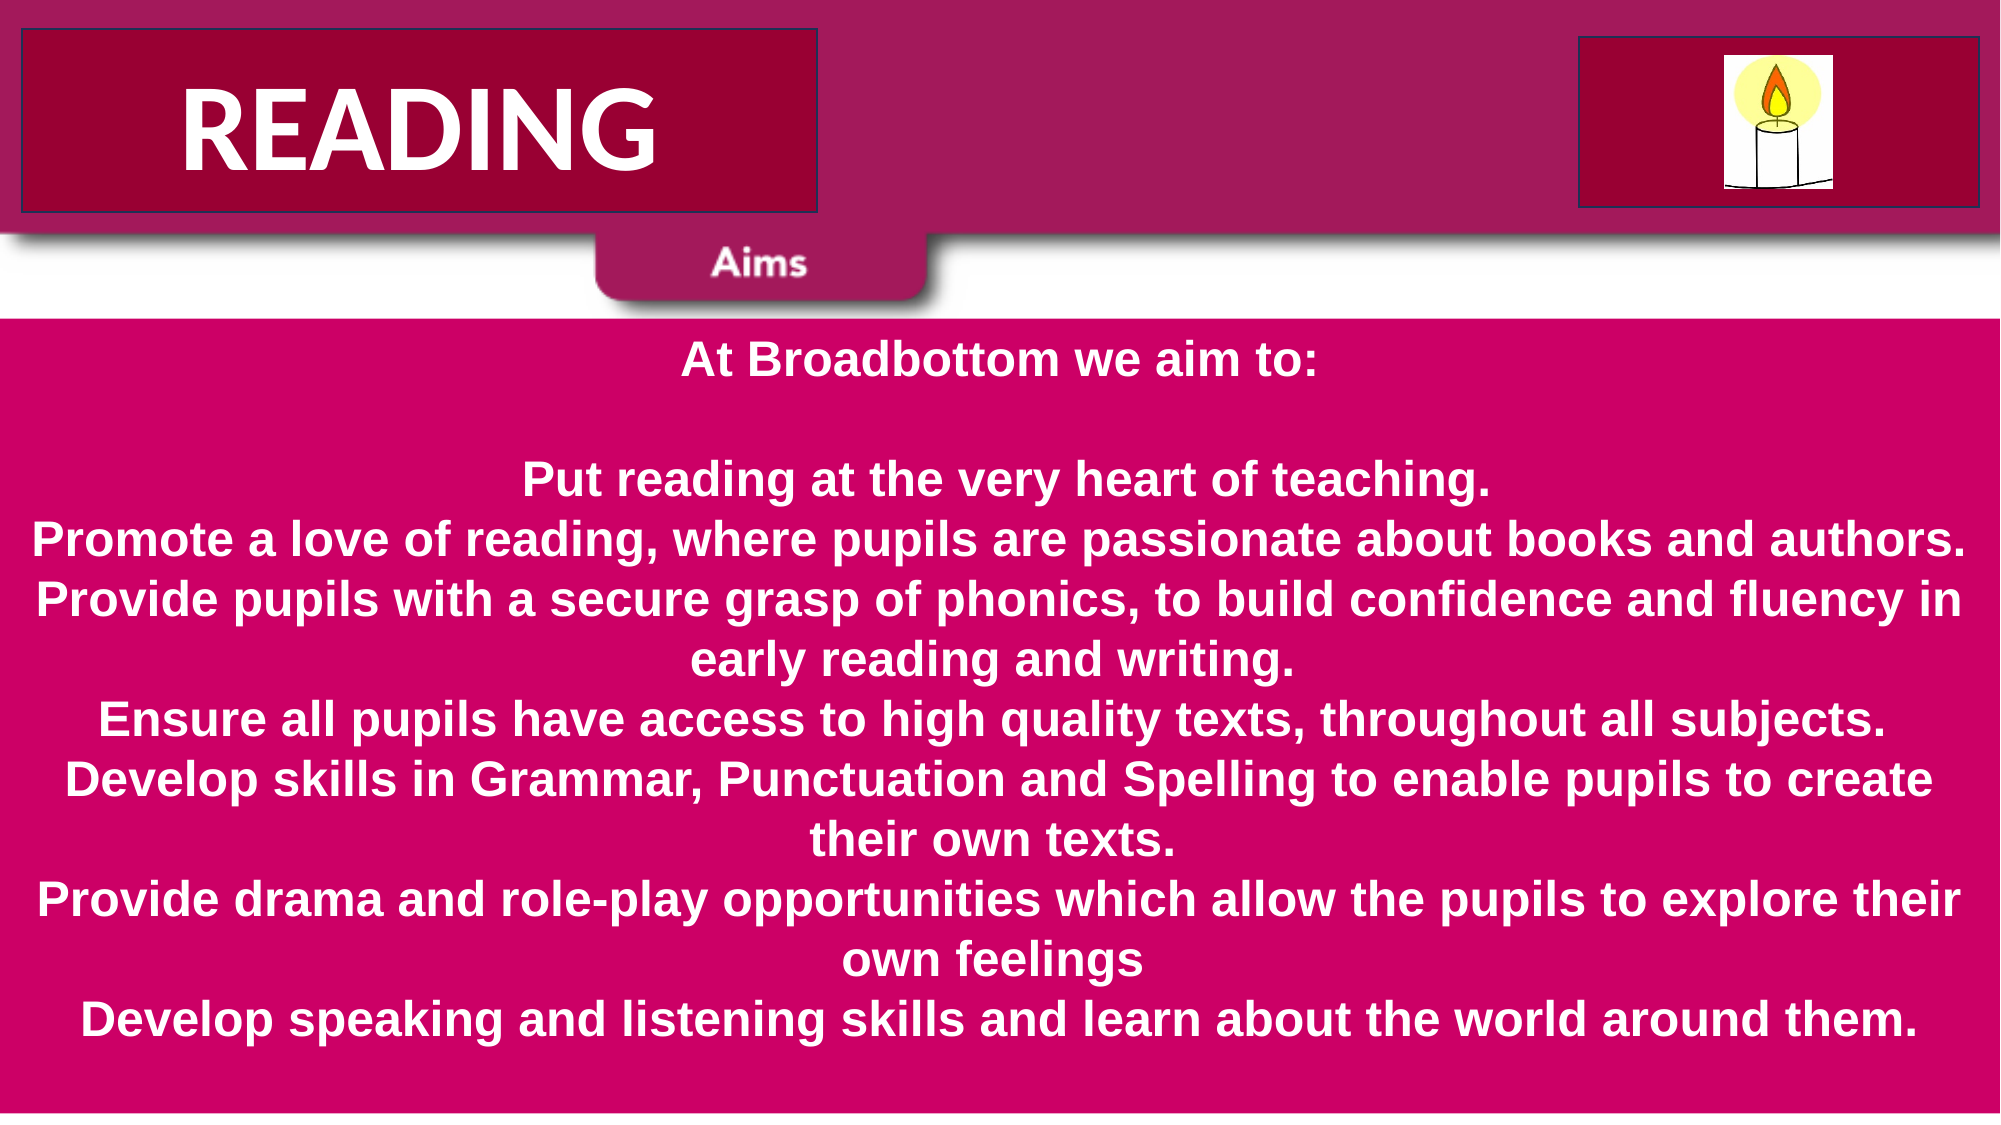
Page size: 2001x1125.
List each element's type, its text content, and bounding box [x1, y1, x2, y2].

text_box At Broadbottom we aim to: Put reading at the very heart of teaching. Promote a love of reading, where pupils are passionate about books and authors. Provide pupils with a secure grasp of phonics, to build confidence and fluency in early reading and writing. Ensure all pupils have access to high quality texts, throughout all subjects. Develop skills in Grammar, Punctuation and Spelling to enable pupils to create their own texts. Provide drama and role-play opportunities which allow the pupils to explore their own feelings Develop speaking and listening skills and learn about the world around them. [0, 318, 2000, 1114]
text_box [1578, 36, 1980, 208]
picture [0, 0, 2001, 1125]
text_box READING [21, 28, 818, 213]
